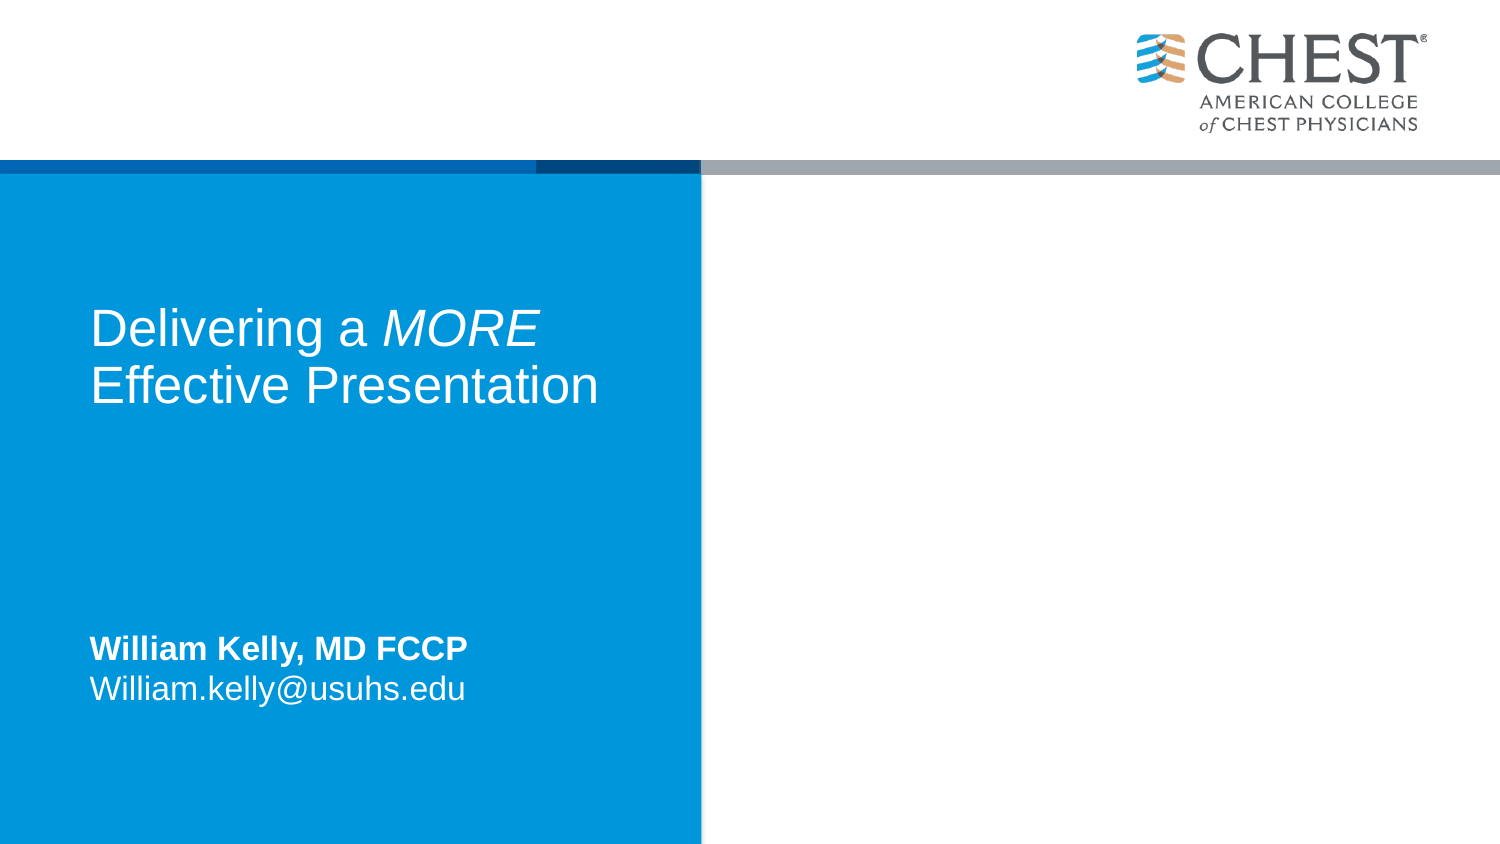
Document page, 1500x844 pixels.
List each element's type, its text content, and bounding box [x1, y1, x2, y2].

list William Kelly, MD FCCP William.kelly@usuhs.edu [89, 626, 515, 723]
title Delivering a MORE Effective Presentation [75, 290, 625, 477]
picture [0, 160, 1500, 175]
